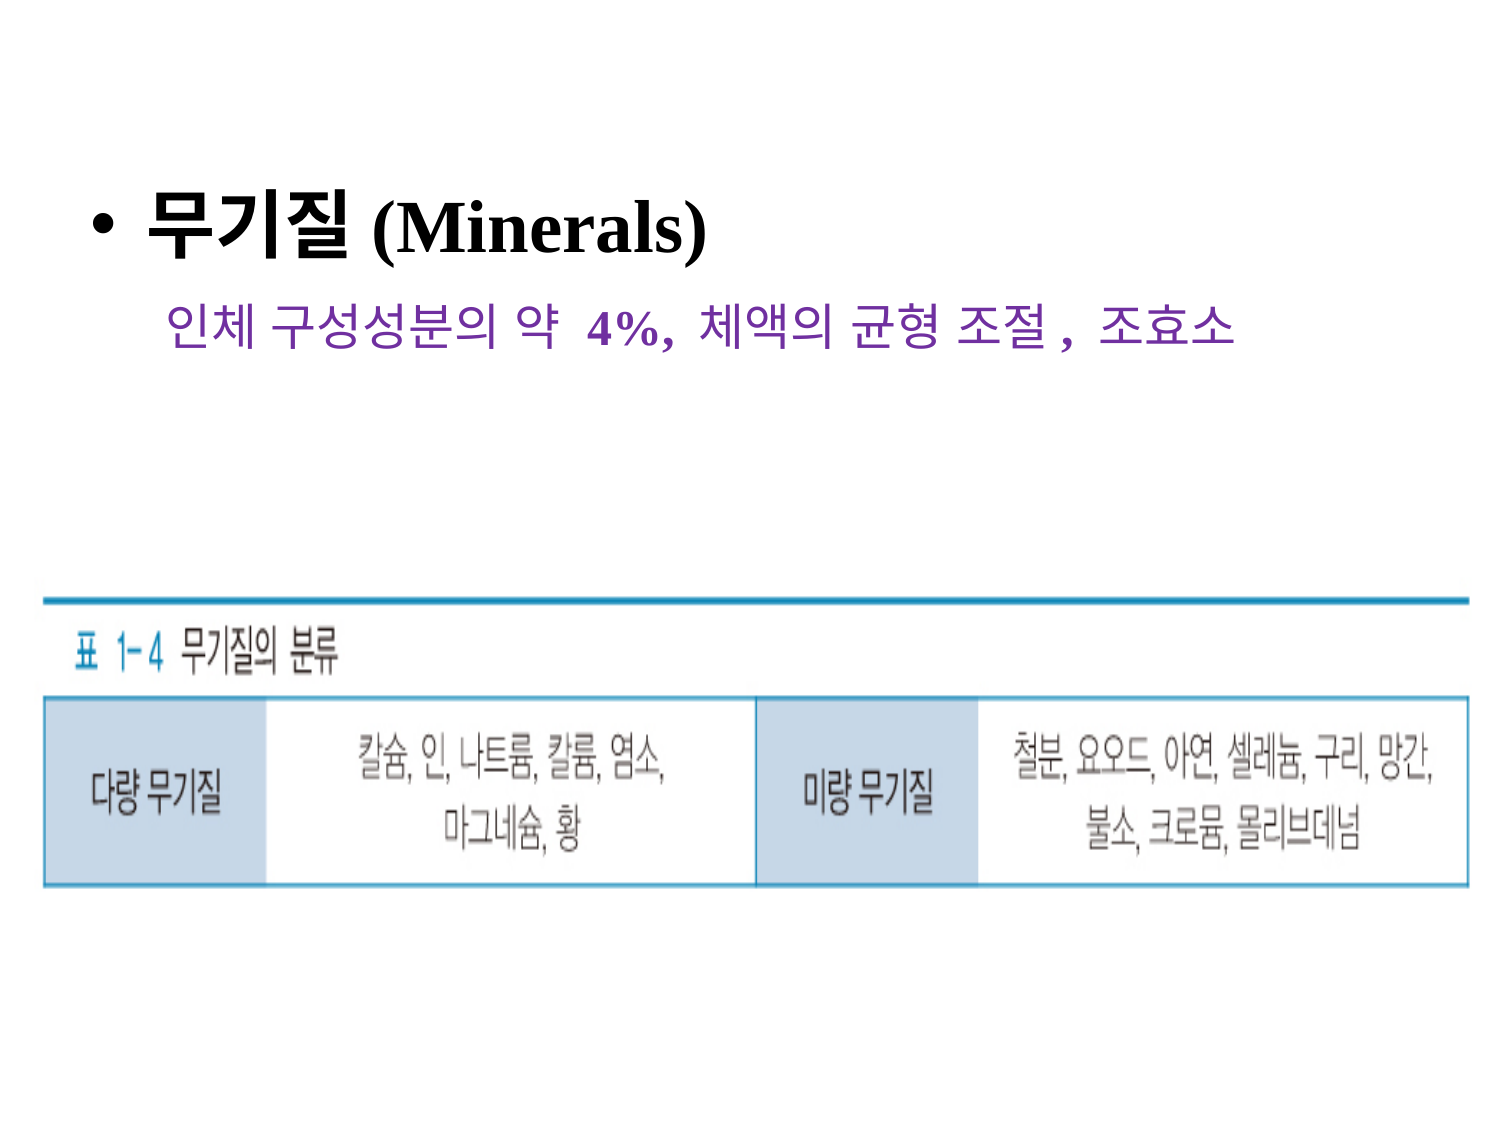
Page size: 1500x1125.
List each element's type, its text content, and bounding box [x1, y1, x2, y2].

list 무기질(Minerals) 인체 구성성분의 약 4%, 체액의 균형 조절, 조효소 [75, 160, 1425, 537]
picture [0, 538, 1500, 942]
